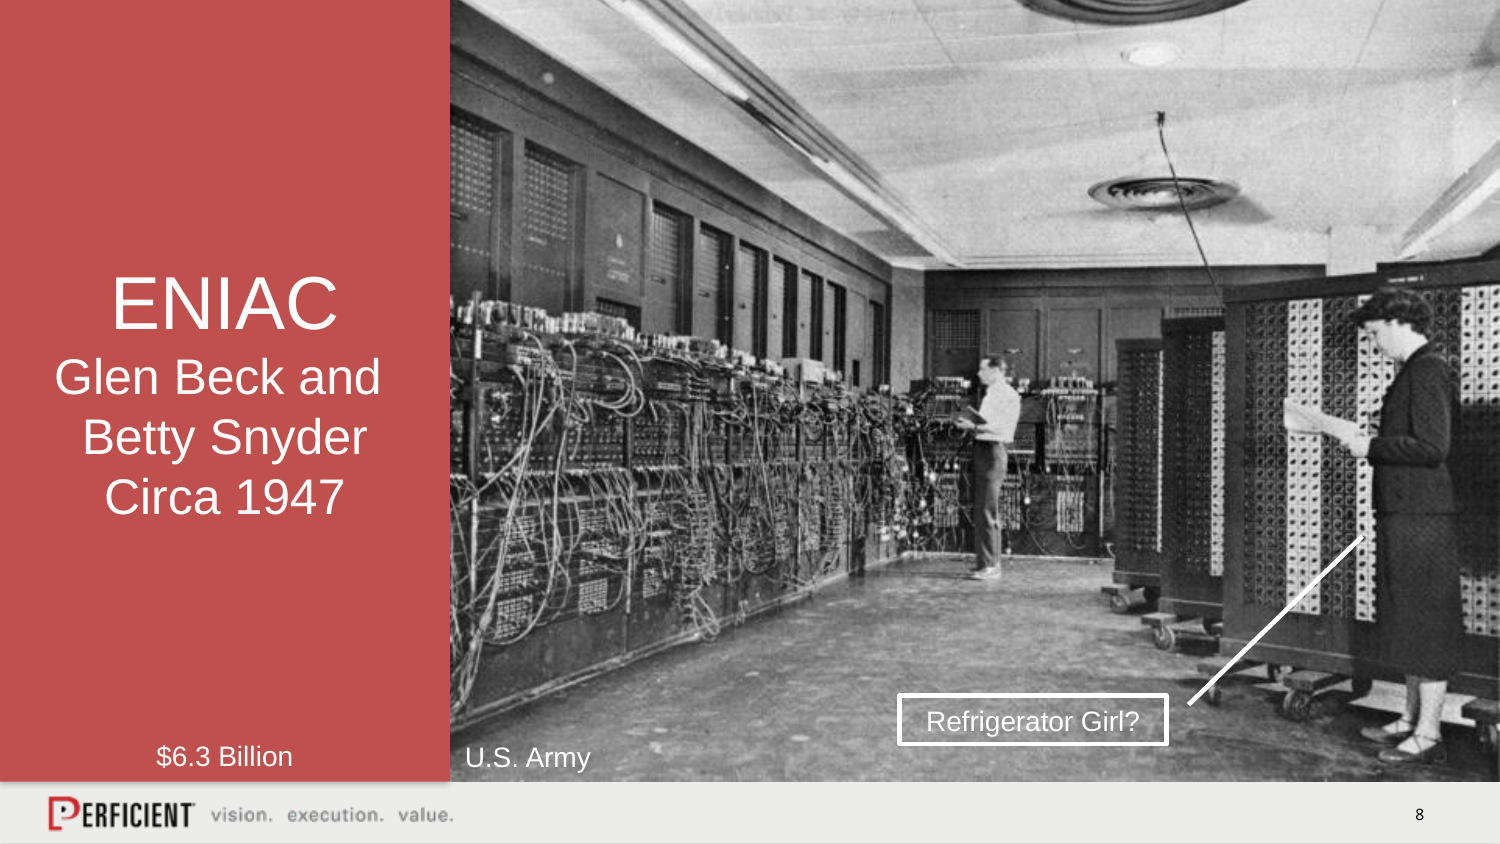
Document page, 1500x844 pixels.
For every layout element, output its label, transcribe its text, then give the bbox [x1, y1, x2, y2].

text_box $6.3 Billion [0, 731, 444, 780]
picture [449, 0, 1500, 782]
picture [43, 789, 459, 841]
text_box ENIAC Glen Beck and Betty Snyder Circa 1947 [0, 246, 444, 532]
